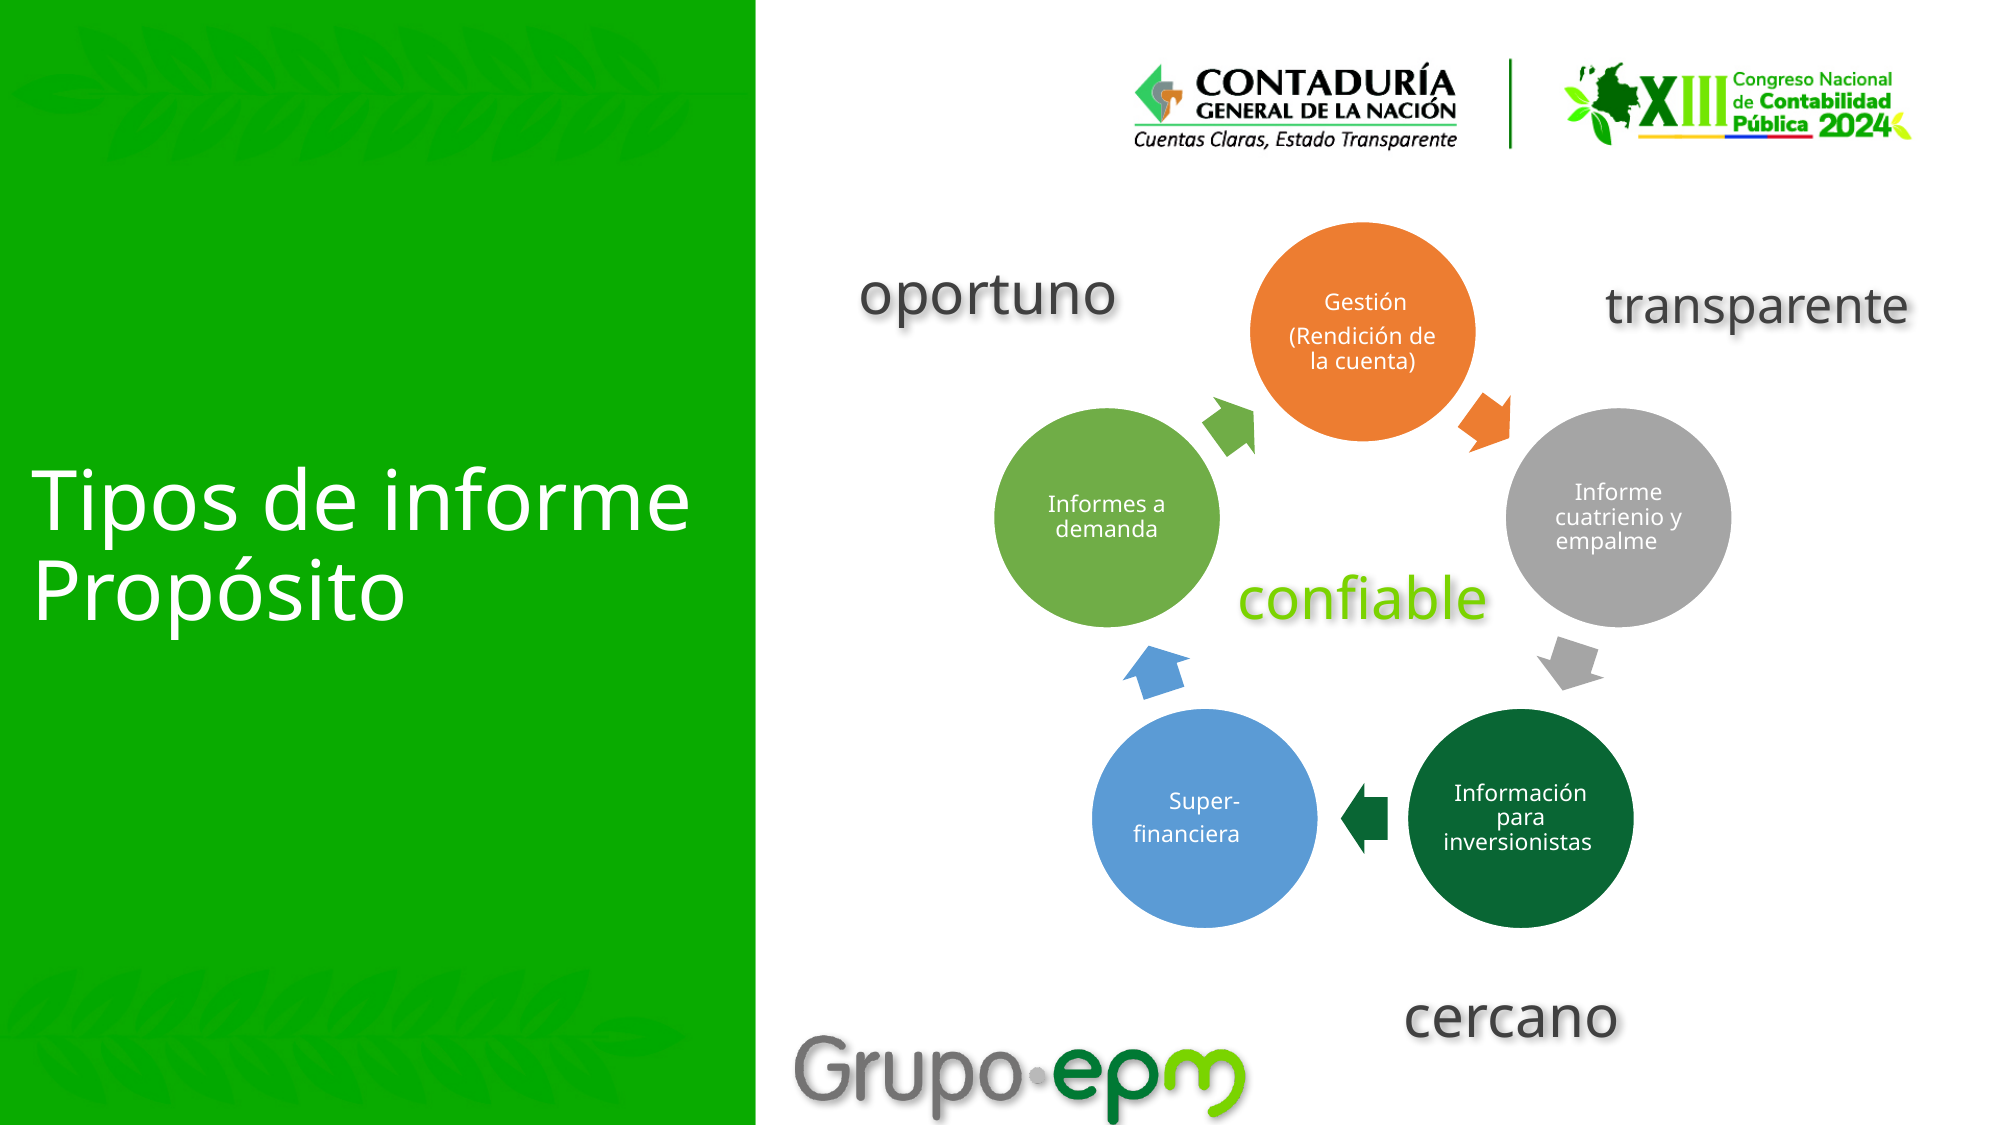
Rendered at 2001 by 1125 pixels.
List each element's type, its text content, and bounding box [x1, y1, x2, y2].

text_box cercano [1246, 924, 1777, 1125]
title Tipos de informe Propósito [15, 284, 726, 813]
picture [0, 0, 2001, 1125]
text_box oportuno [747, 202, 1244, 391]
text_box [816, 226, 1910, 924]
text_box transparente [1492, 200, 2000, 414]
